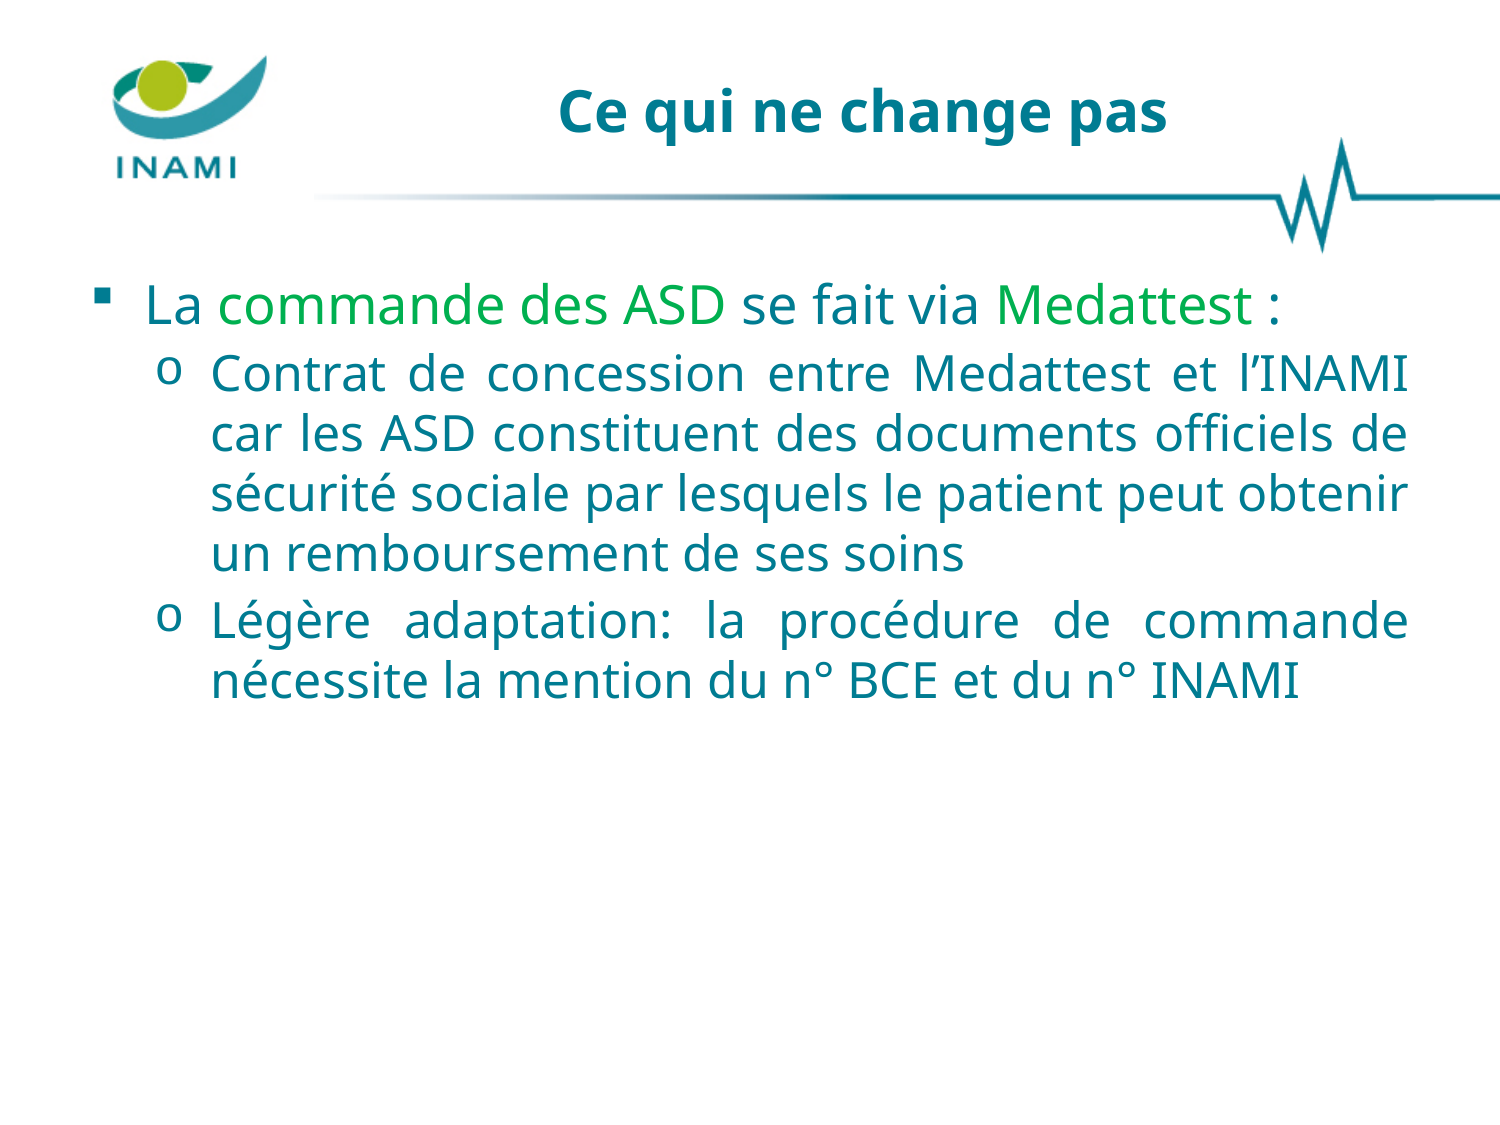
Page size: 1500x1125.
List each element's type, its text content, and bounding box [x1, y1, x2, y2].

picture [53, 6, 1500, 255]
list La commande des ASD se fait via Medattest : Contrat de concession entre Medattest et l’INAMI car les ASD constituent des documents officiels de sécurité sociale par lesquels le patient peut obtenir un remboursement de ses soins Légère adaptation: la procédure de commande nécessite la mention du n° BCE et du n° INAMI [75, 262, 1425, 1005]
title Ce qui ne change pas [301, 45, 1425, 173]
